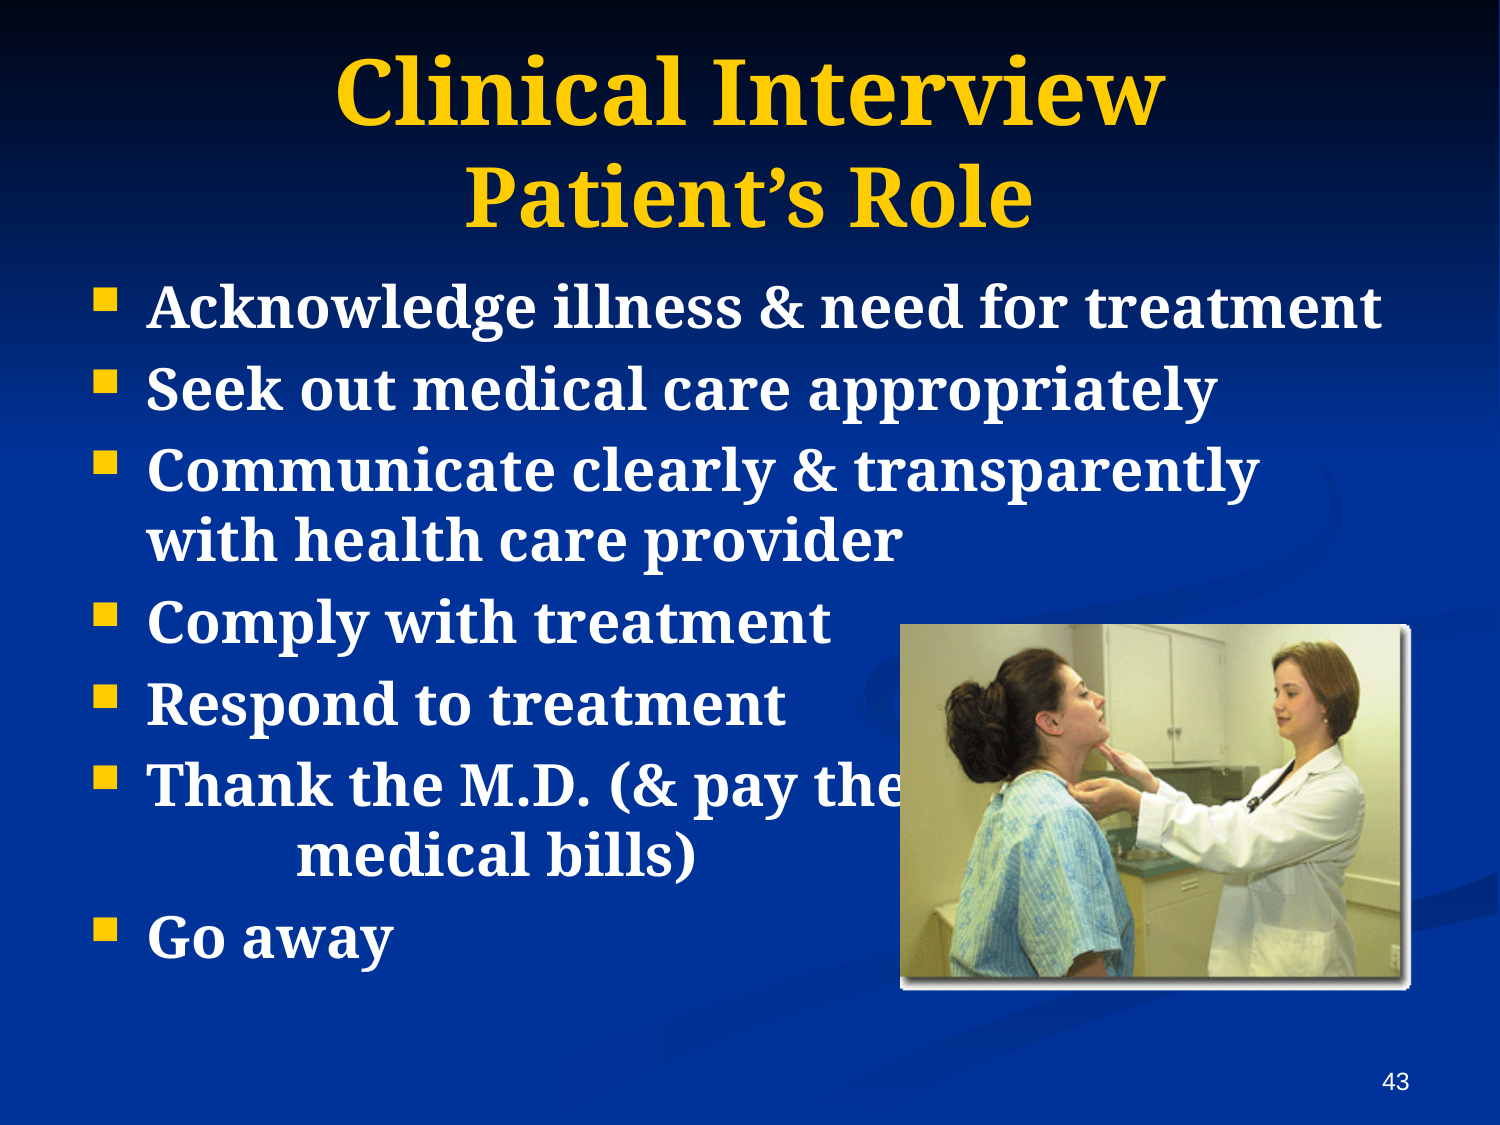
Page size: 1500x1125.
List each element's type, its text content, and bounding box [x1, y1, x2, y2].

picture [899, 624, 1416, 994]
list Acknowledge illness & need for treatment Seek out medical care appropriately Communicate clearly & transparently with health care provider Comply with treatment Respond to treatment Thank the M.D. (& pay their medical bills) Go away [74, 262, 1401, 1006]
title Clinical Interview Patient’s Role [74, 44, 1426, 233]
slide_number 43 [1074, 1024, 1426, 1104]
